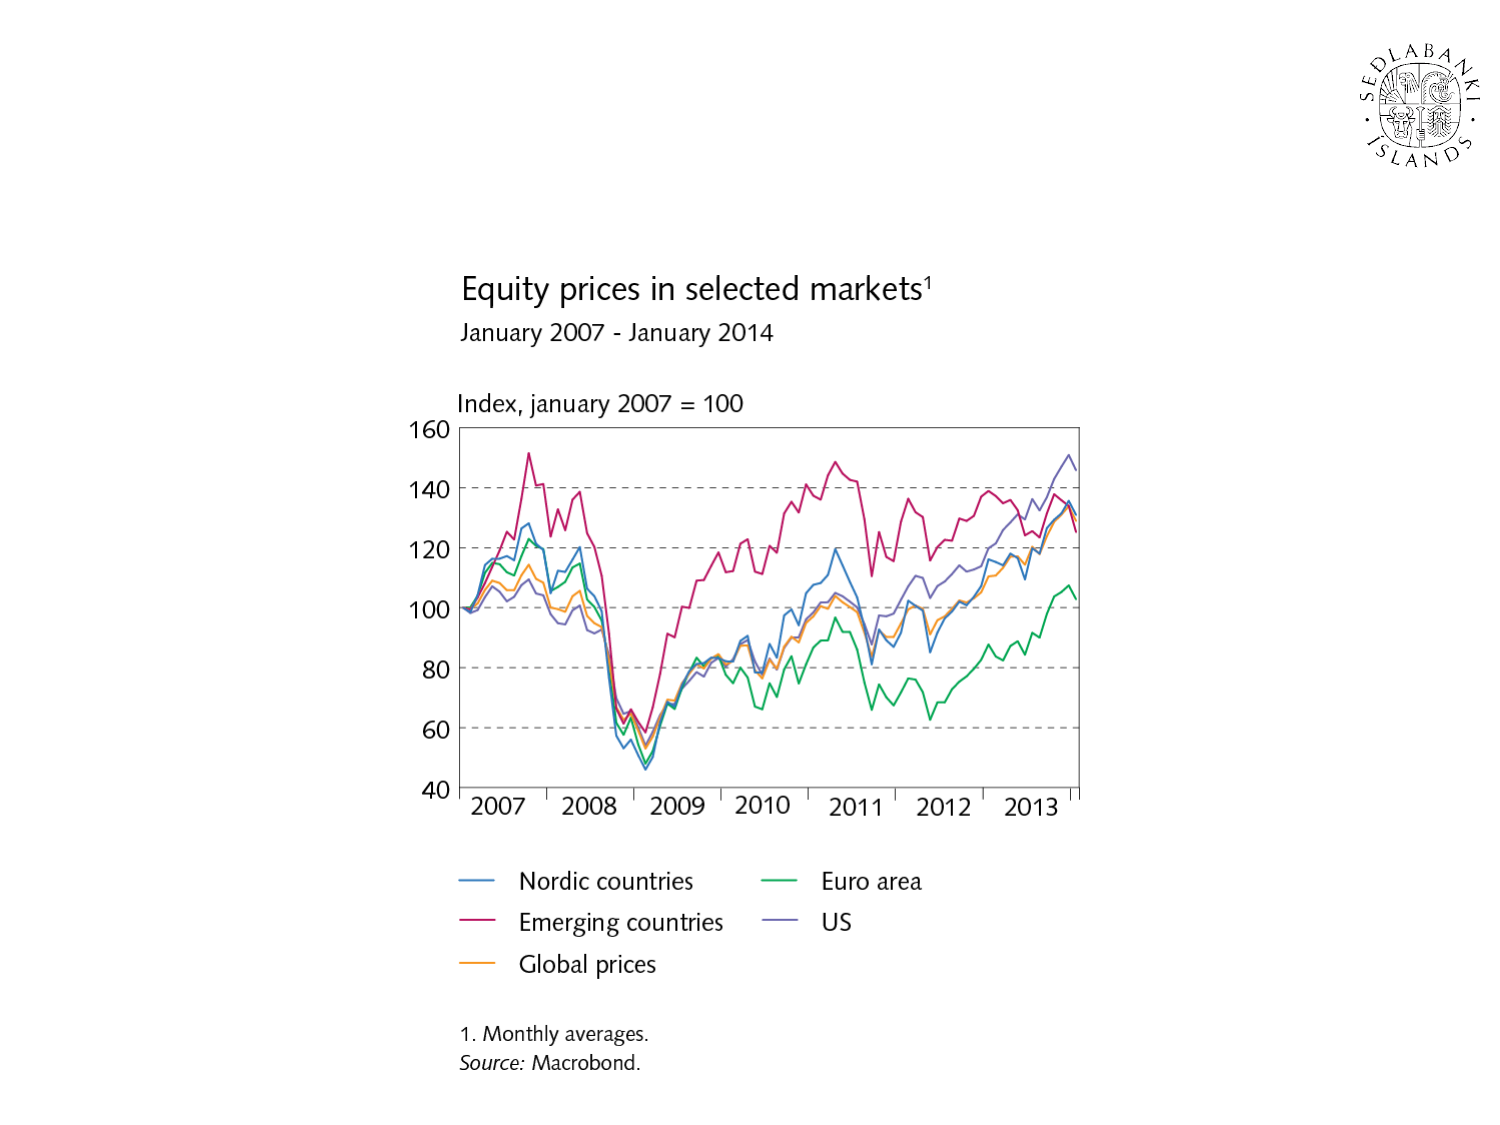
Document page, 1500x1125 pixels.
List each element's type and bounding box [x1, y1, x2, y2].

list [408, 261, 1080, 1075]
picture [1357, 42, 1482, 173]
